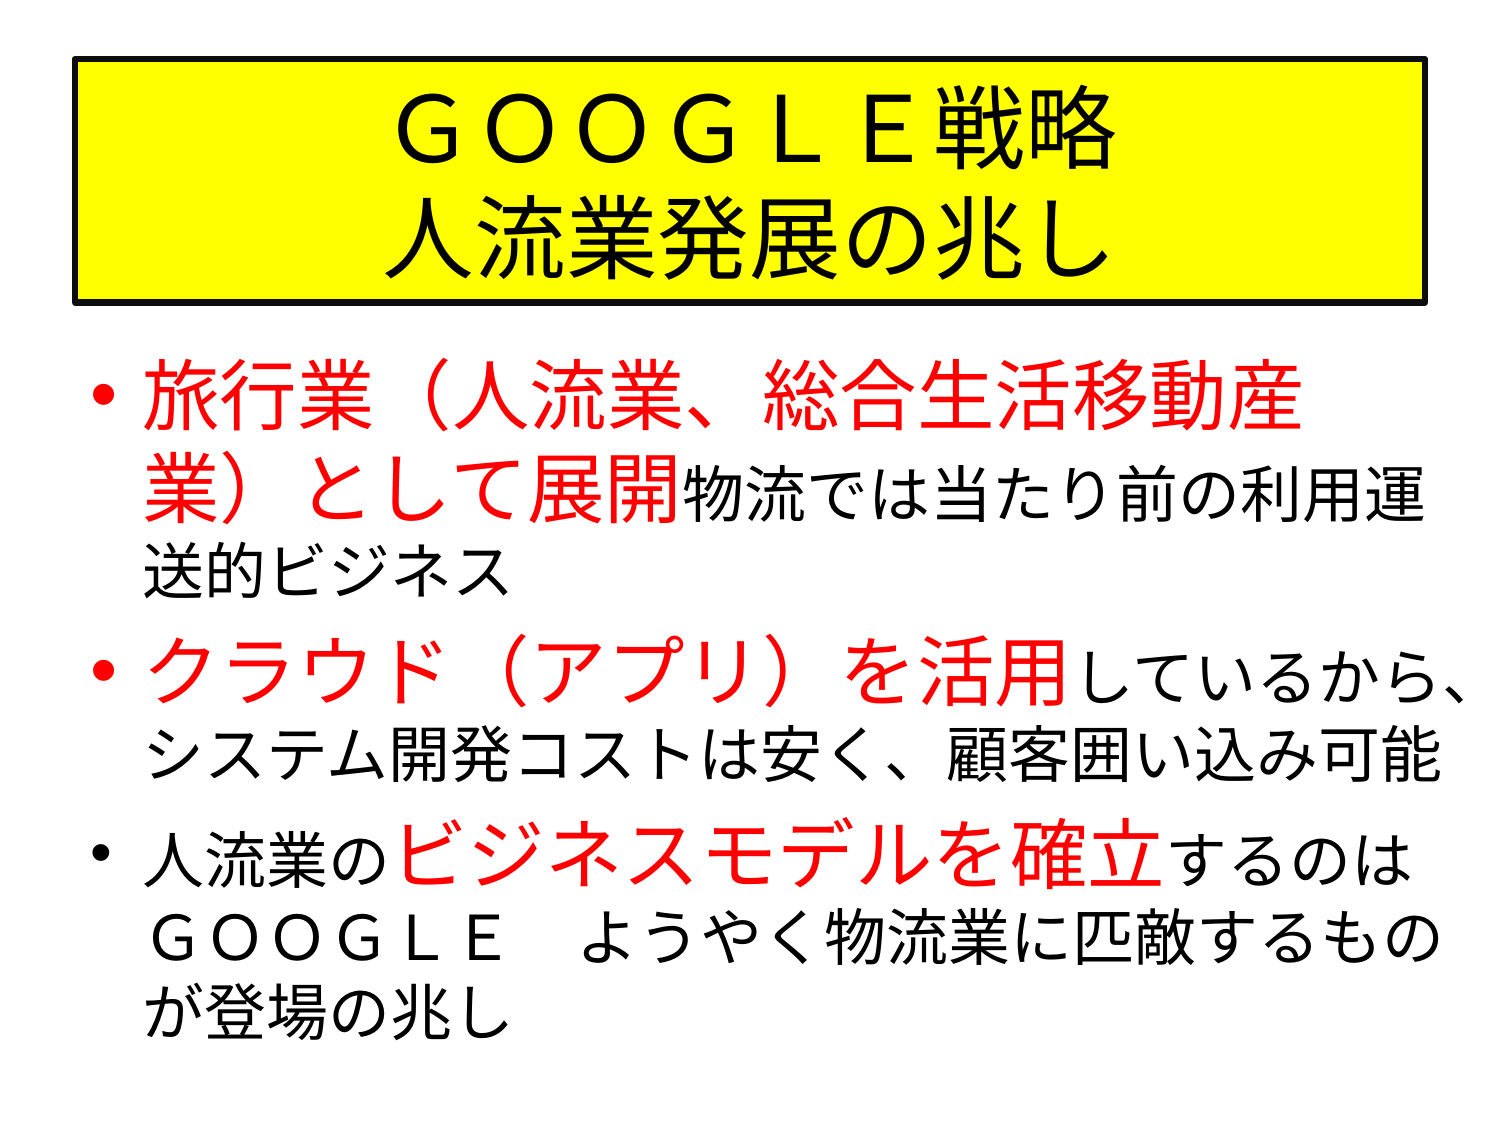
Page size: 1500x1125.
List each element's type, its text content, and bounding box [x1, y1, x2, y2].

list 旅行業（人流業、総合生活移動産業）として展開物流では当たり前の利用運送的ビジネス クラウド（アプリ）を活用しているから、システム開発コストは安く、顧客囲い込み可能 人流業のビジネスモデルを確立するのはＧＯＯＧＬＥ ようやく物流業に匹敵するものが登場の兆し [75, 339, 1471, 1125]
title ＧＯＯＧＬＥ戦略 人流業発展の兆し [75, 59, 1425, 303]
